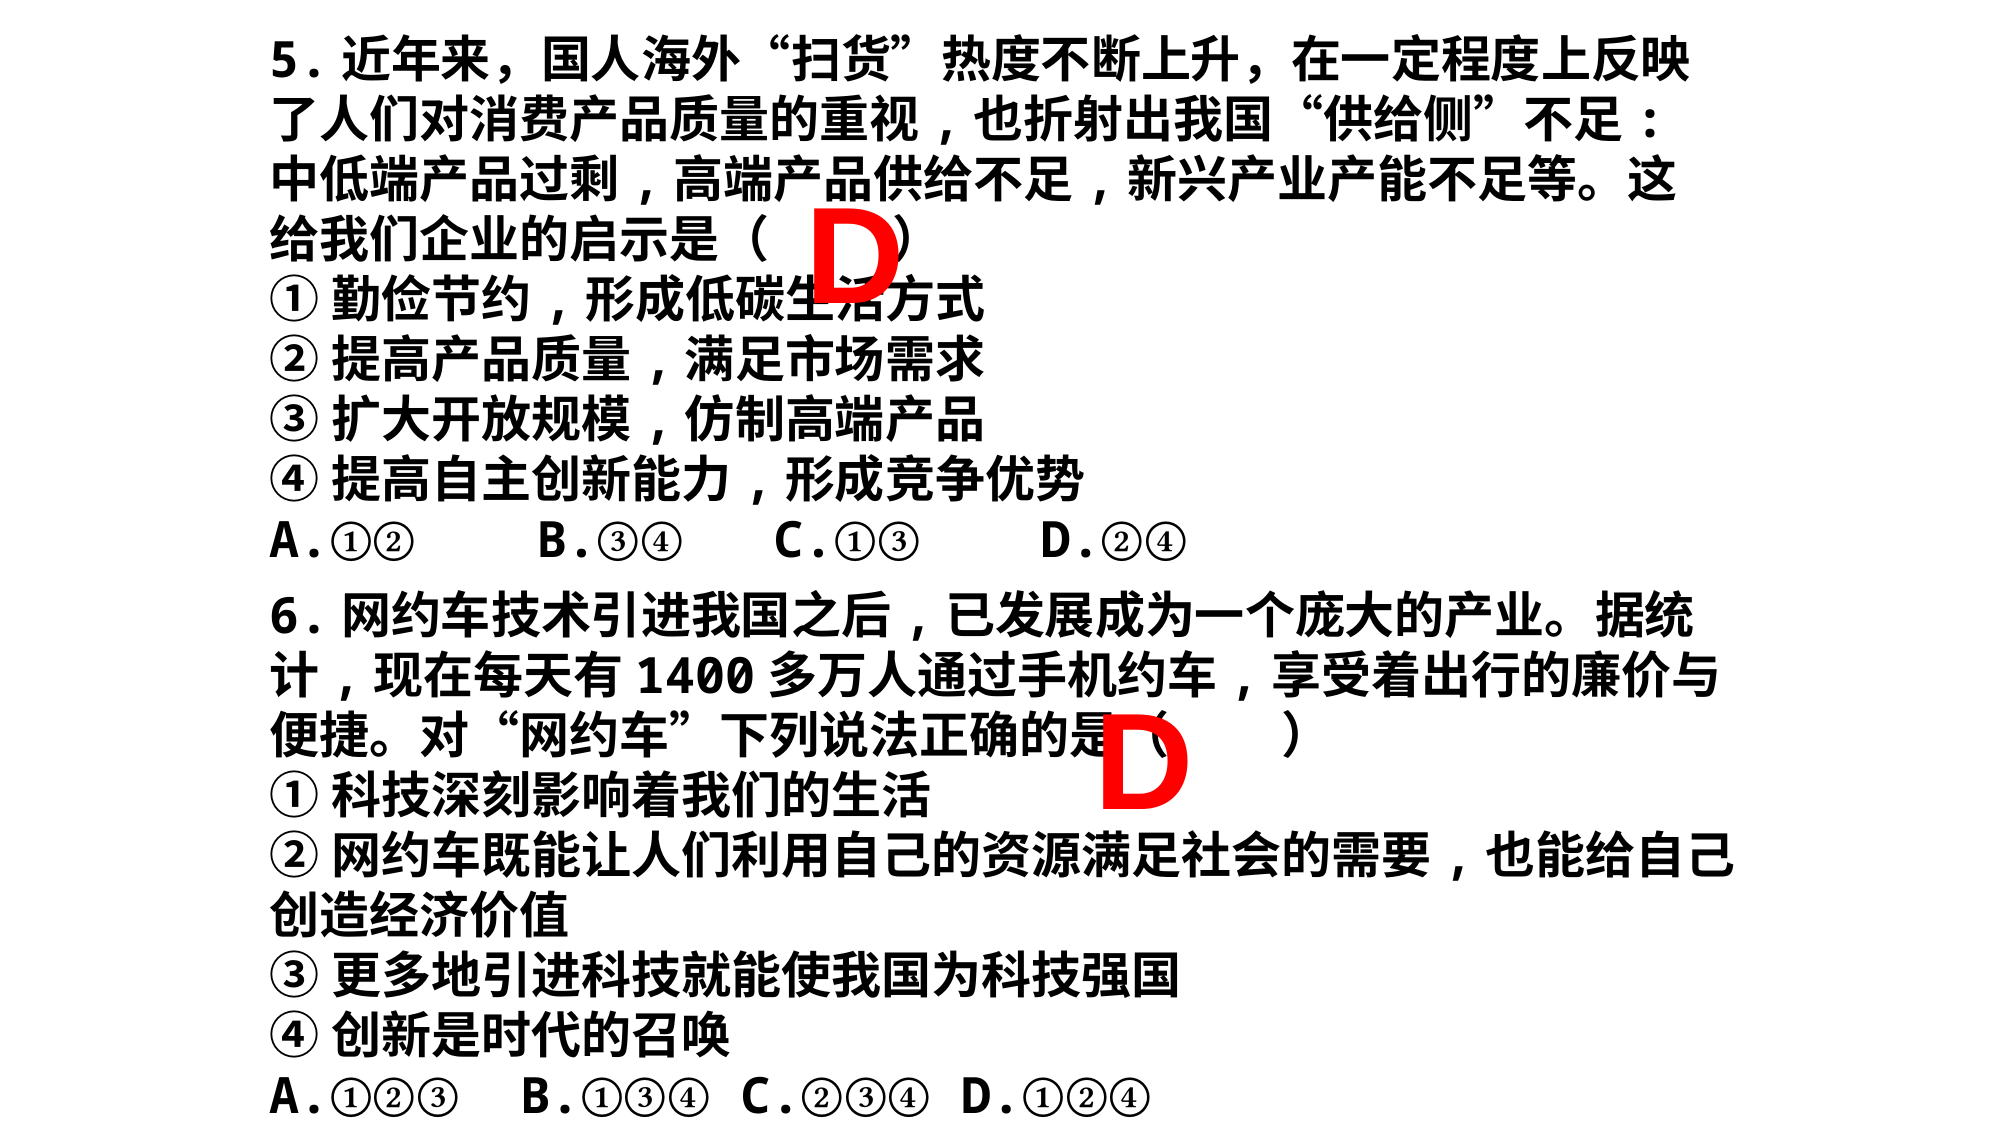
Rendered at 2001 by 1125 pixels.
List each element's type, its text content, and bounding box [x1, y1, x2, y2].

text_box D [1079, 664, 1209, 845]
text_box D [791, 158, 925, 339]
text_box 6.网约车技术引进我国之后,已发展成为一个庞大的产业。据统计,现在每天有1400多万人通过手机约车,享受着出行的廉价与便捷。对“网约车”下列说法正确的是（ ） ①科技深刻影响着我们的生活 ②网约车既能让人们利用自己的资源满足社会的需要,也能给自己创造经济价值 ③更多地引进科技就能使我国为科技强国 ④创新是时代的召唤 A.①②③ B.①③④ C.②③④ D.①②④ [254, 576, 1759, 1125]
text_box 5.近年来，国人海外“扫货”热度不断上升，在一定程度上反映了人们对消费产品质量的重视,也折射出我国“供给侧”不足:中低端产品过剩,高端产品供给不足,新兴产业产能不足等。这给我们企业的启示是（ ） ①勤俭节约,形成低碳生活方式 ②提高产品质量,满足市场需求 ③扩大开放规模,仿制高端产品 ④提高自主创新能力,形成竞争优势 A.①② B.③④ C.①③ D.②④ [254, 20, 1738, 576]
